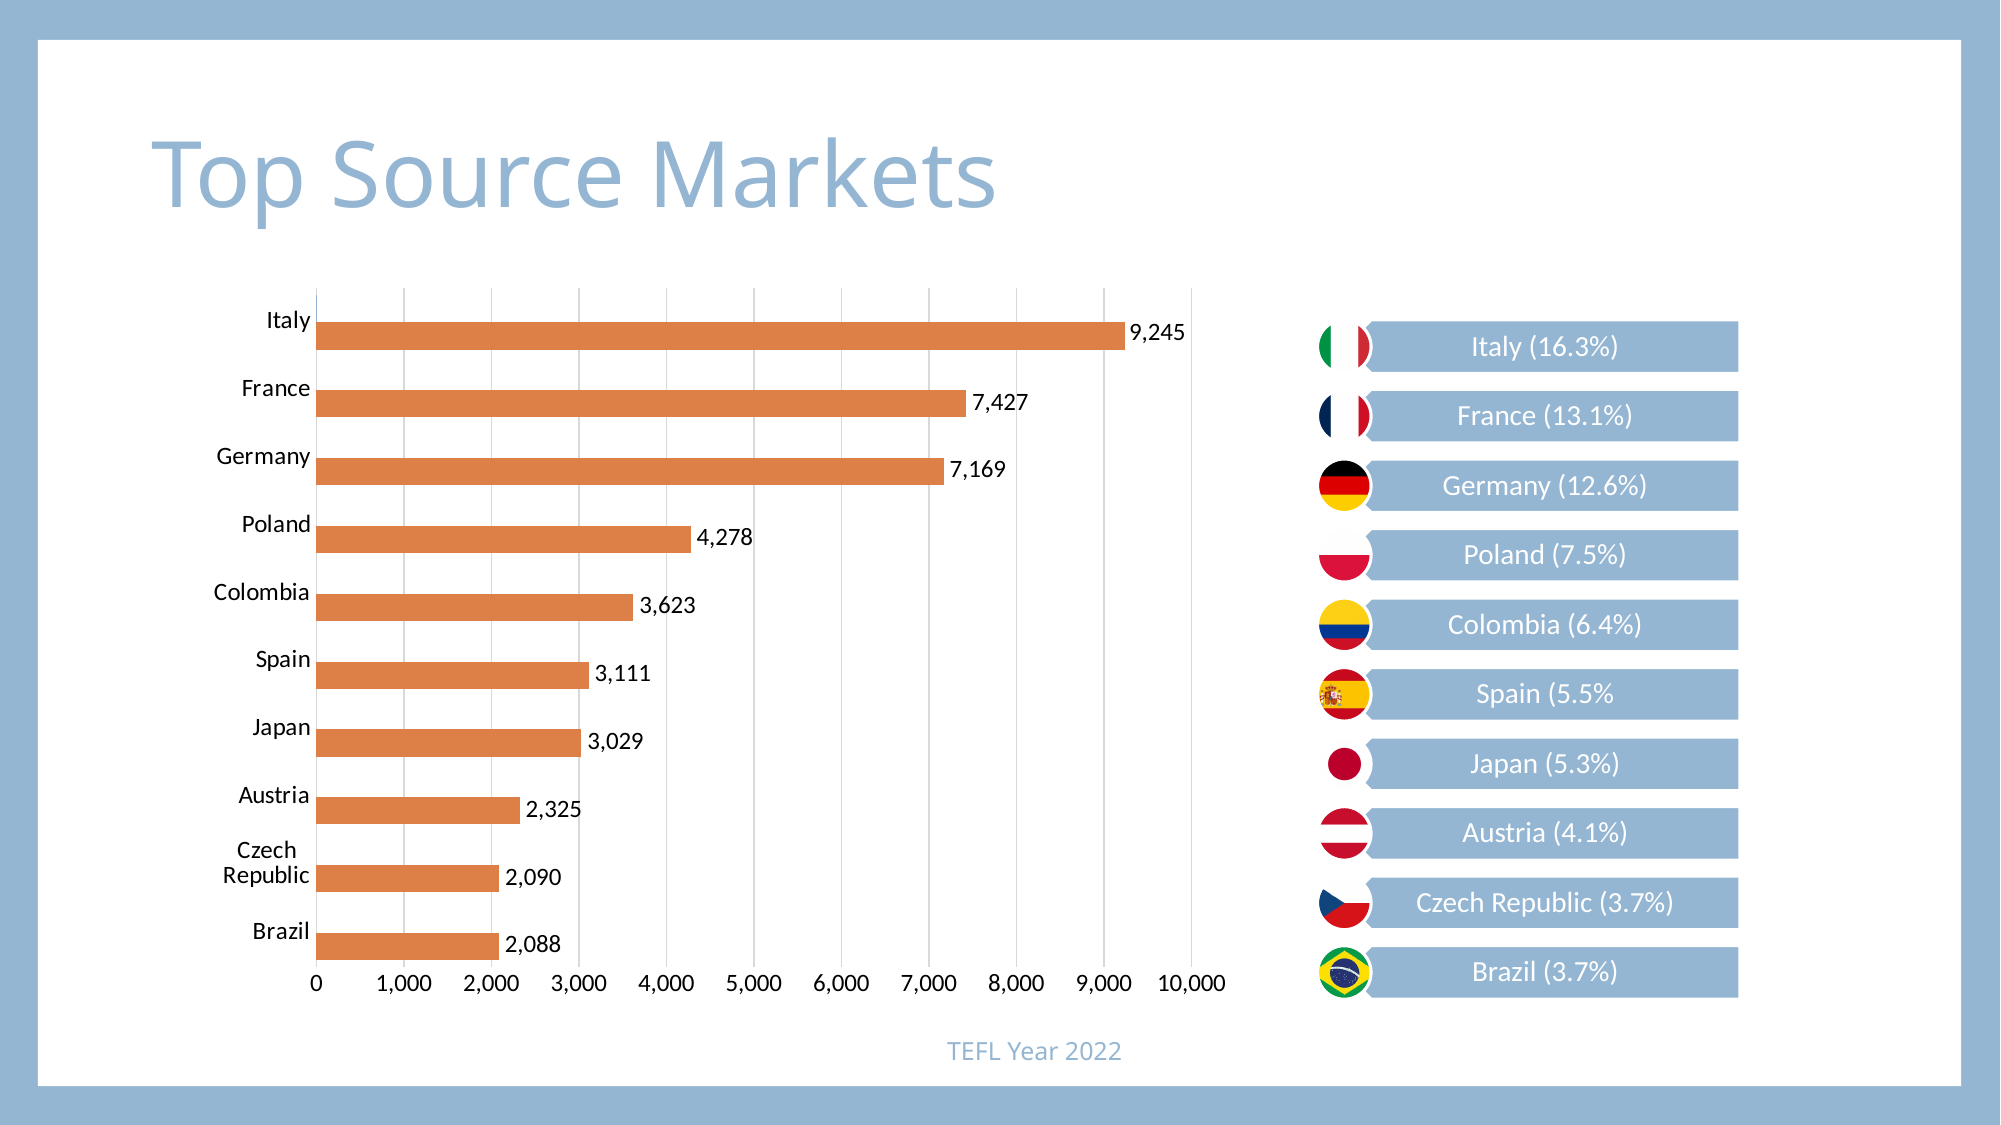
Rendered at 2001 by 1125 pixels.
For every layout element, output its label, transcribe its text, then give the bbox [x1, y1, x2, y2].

title Top Source Markets [136, 84, 1757, 271]
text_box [1230, 319, 1827, 1000]
chart [192, 273, 1248, 1013]
footer TEFL Year 2022 [647, 1020, 1422, 1081]
